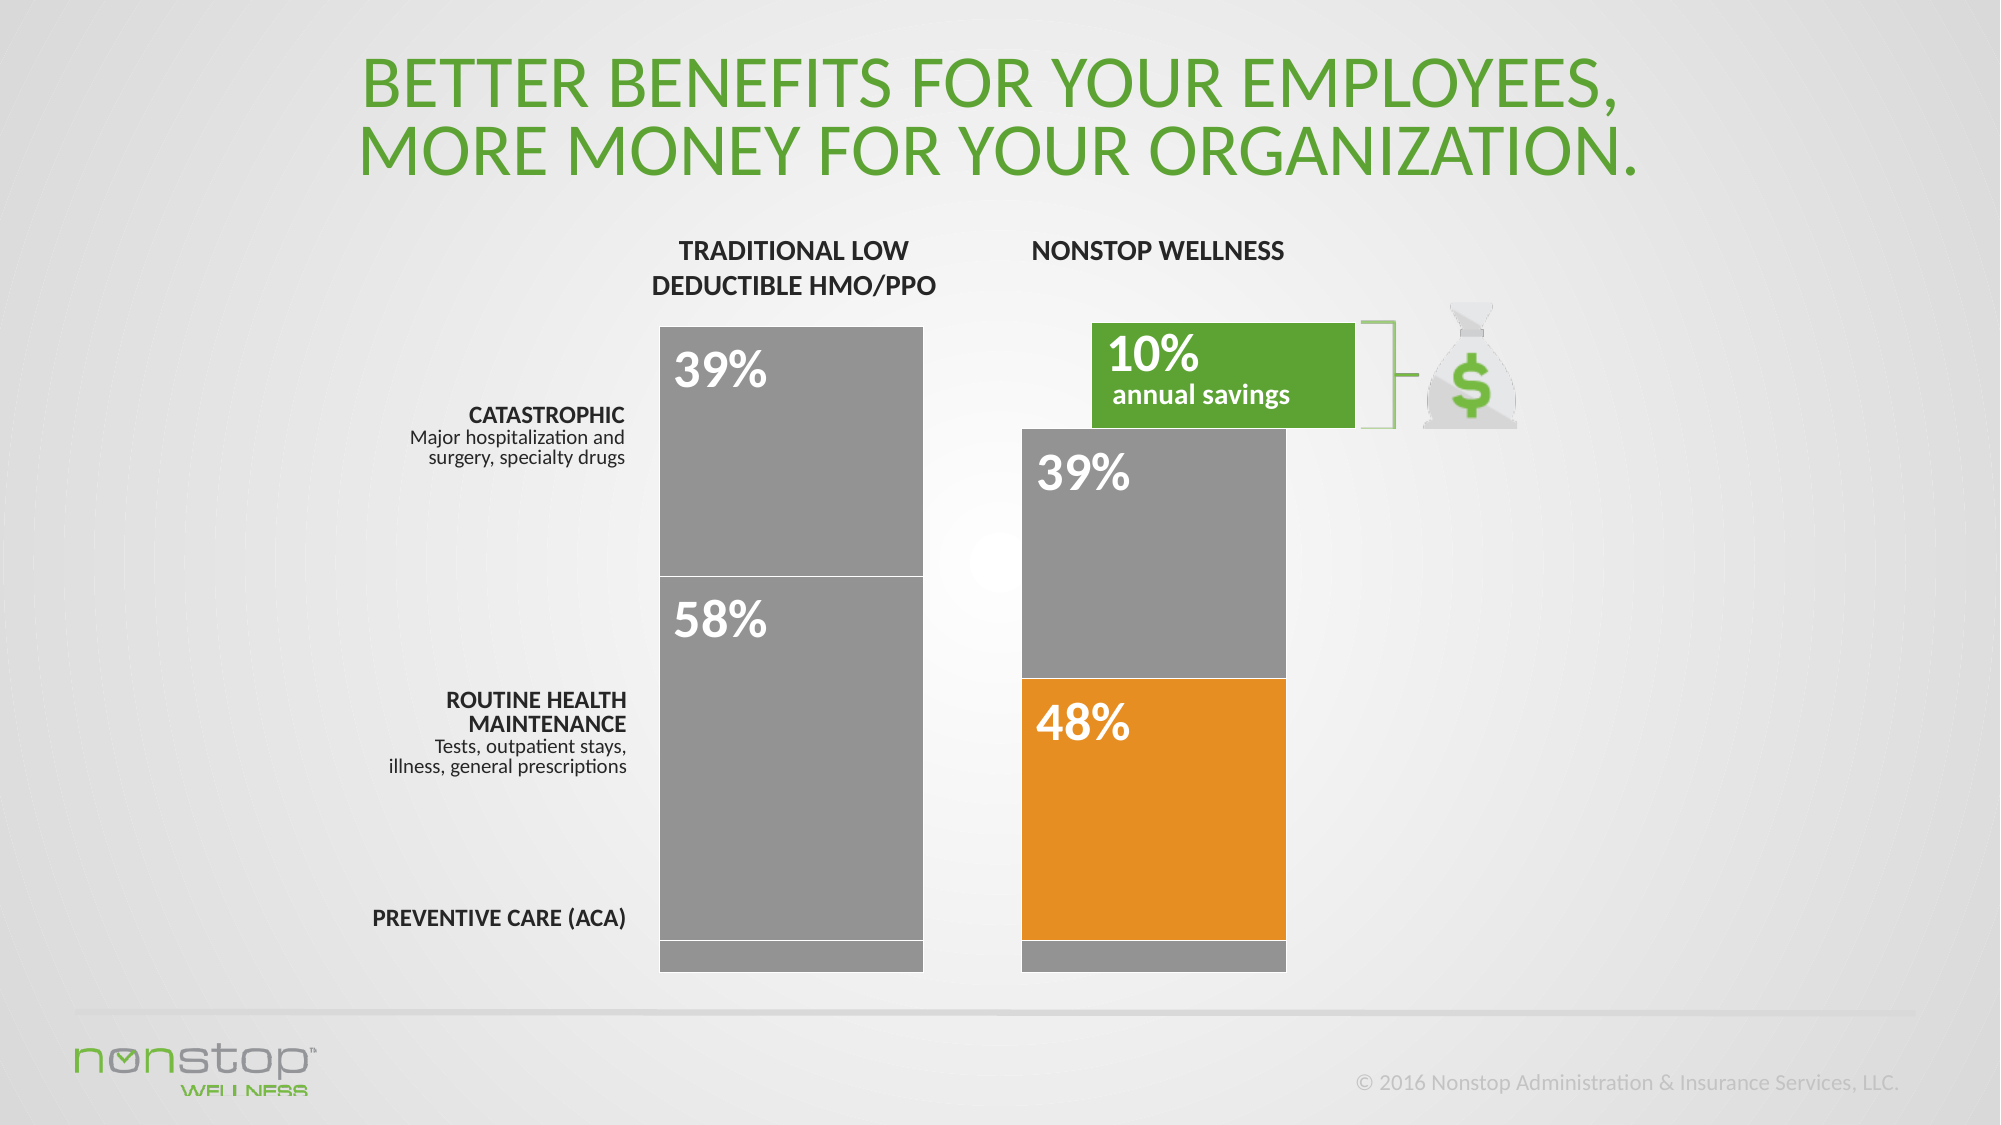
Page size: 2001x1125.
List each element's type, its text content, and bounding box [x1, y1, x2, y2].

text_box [1091, 302, 1518, 429]
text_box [988, 224, 1328, 973]
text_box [307, 224, 964, 973]
text_box BETTER BENEFITS FOR YOUR EMPLOYEES, MORE MONEY FOR YOUR ORGANIZATION. [0, 5, 2000, 238]
